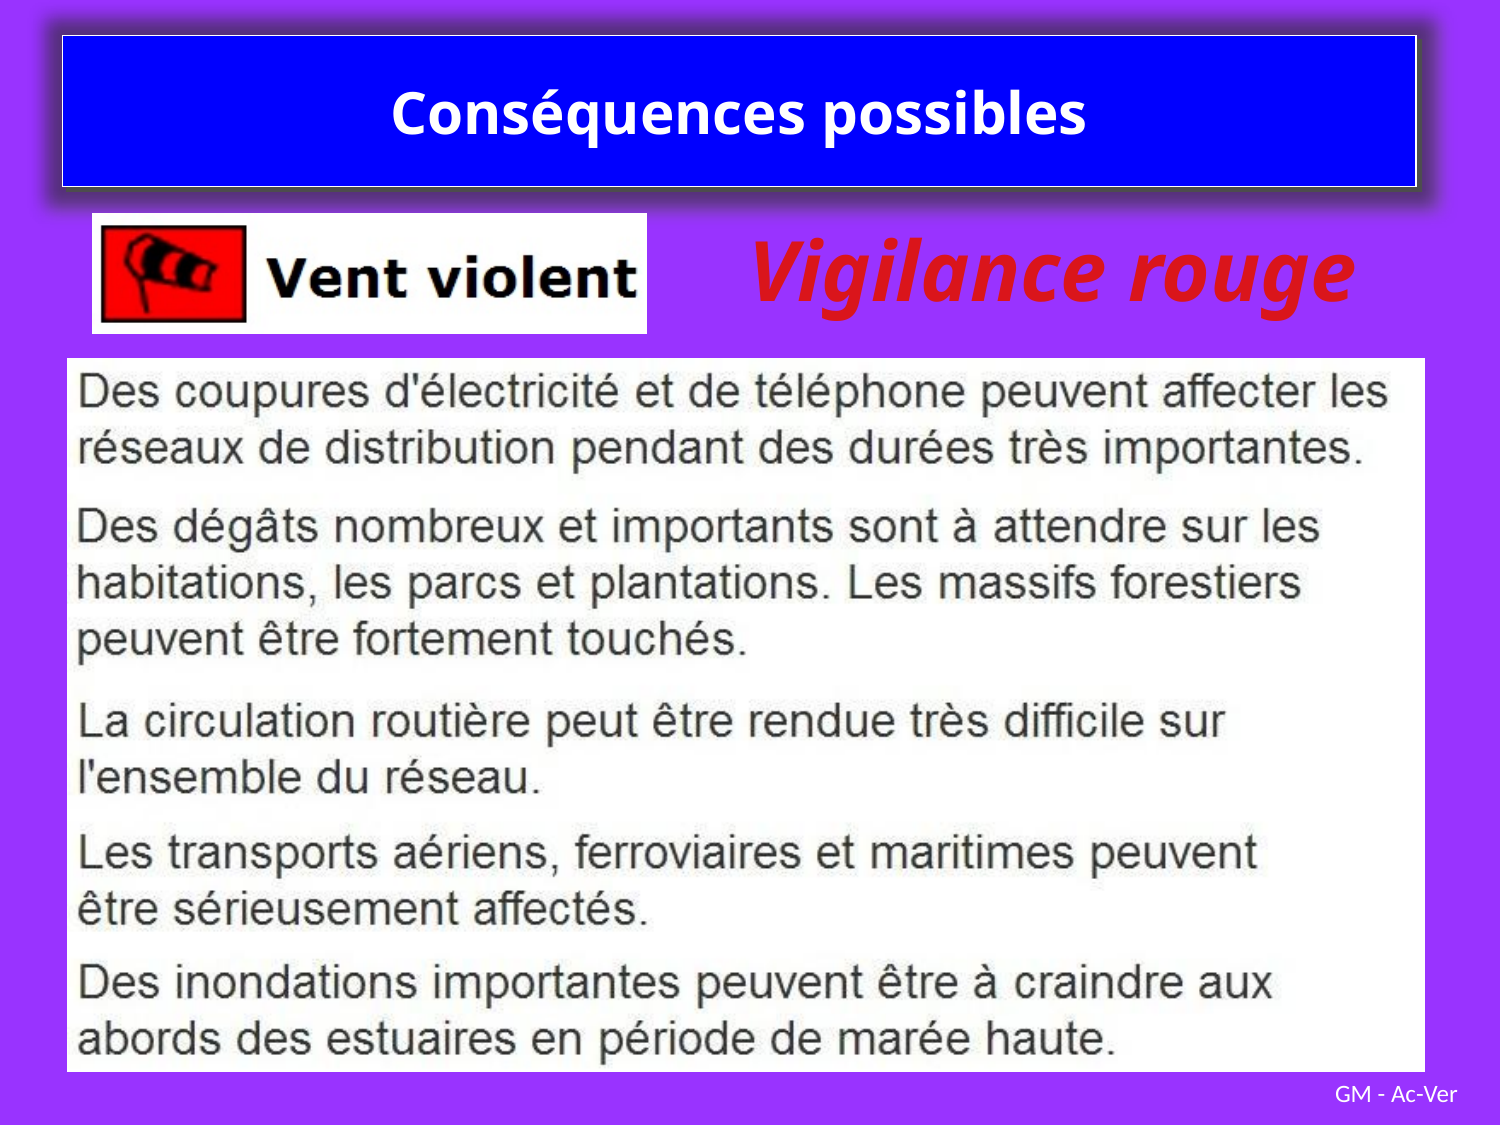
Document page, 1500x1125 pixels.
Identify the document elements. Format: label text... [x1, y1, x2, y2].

text_box GM - Ac-Ver [1320, 1069, 1500, 1115]
picture [91, 213, 648, 334]
text_box Conséquences possibles [62, 35, 1417, 187]
text_box Vigilance rouge [733, 210, 1373, 326]
picture [66, 358, 1426, 1072]
